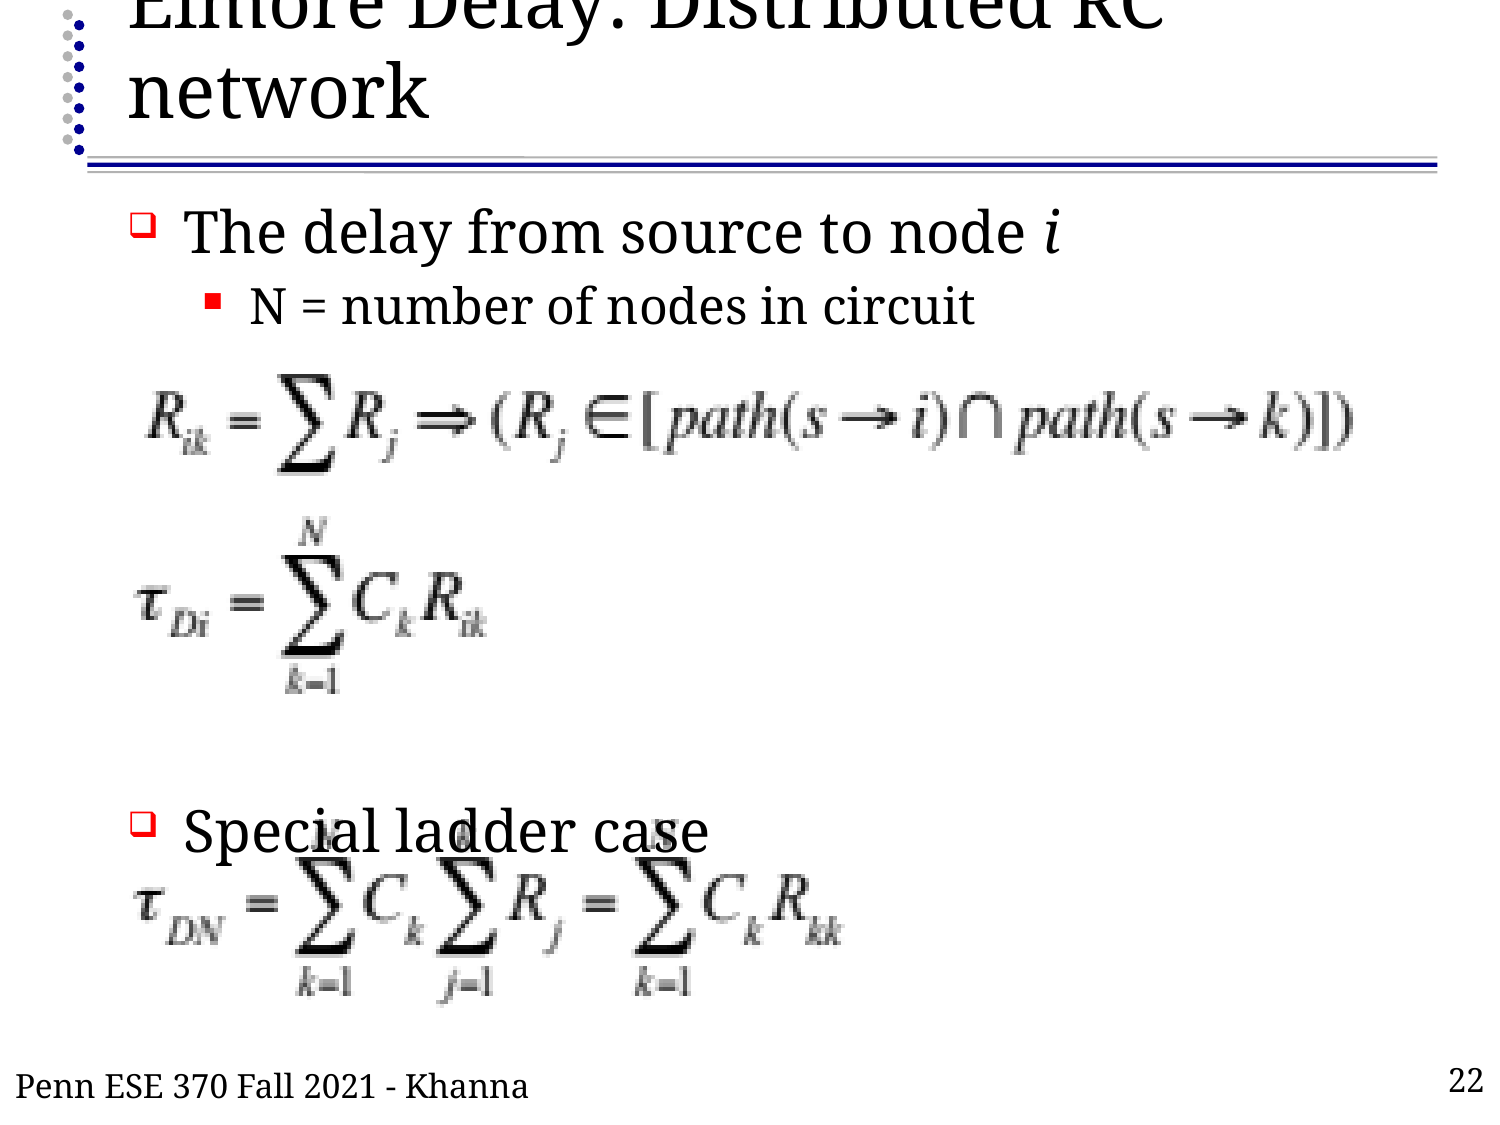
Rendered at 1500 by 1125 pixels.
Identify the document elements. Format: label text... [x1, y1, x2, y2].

slide_number 22 [1187, 1037, 1500, 1113]
footer Penn ESE 370 Fall 2021 - Khanna [0, 1037, 813, 1113]
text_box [137, 362, 1362, 477]
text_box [124, 499, 501, 699]
title Elmore Delay: Distributed RC network [112, 16, 1391, 142]
list The delay from source to node i N = number of nodes in circuit Special ladder case [112, 187, 1388, 1013]
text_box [124, 799, 854, 1010]
